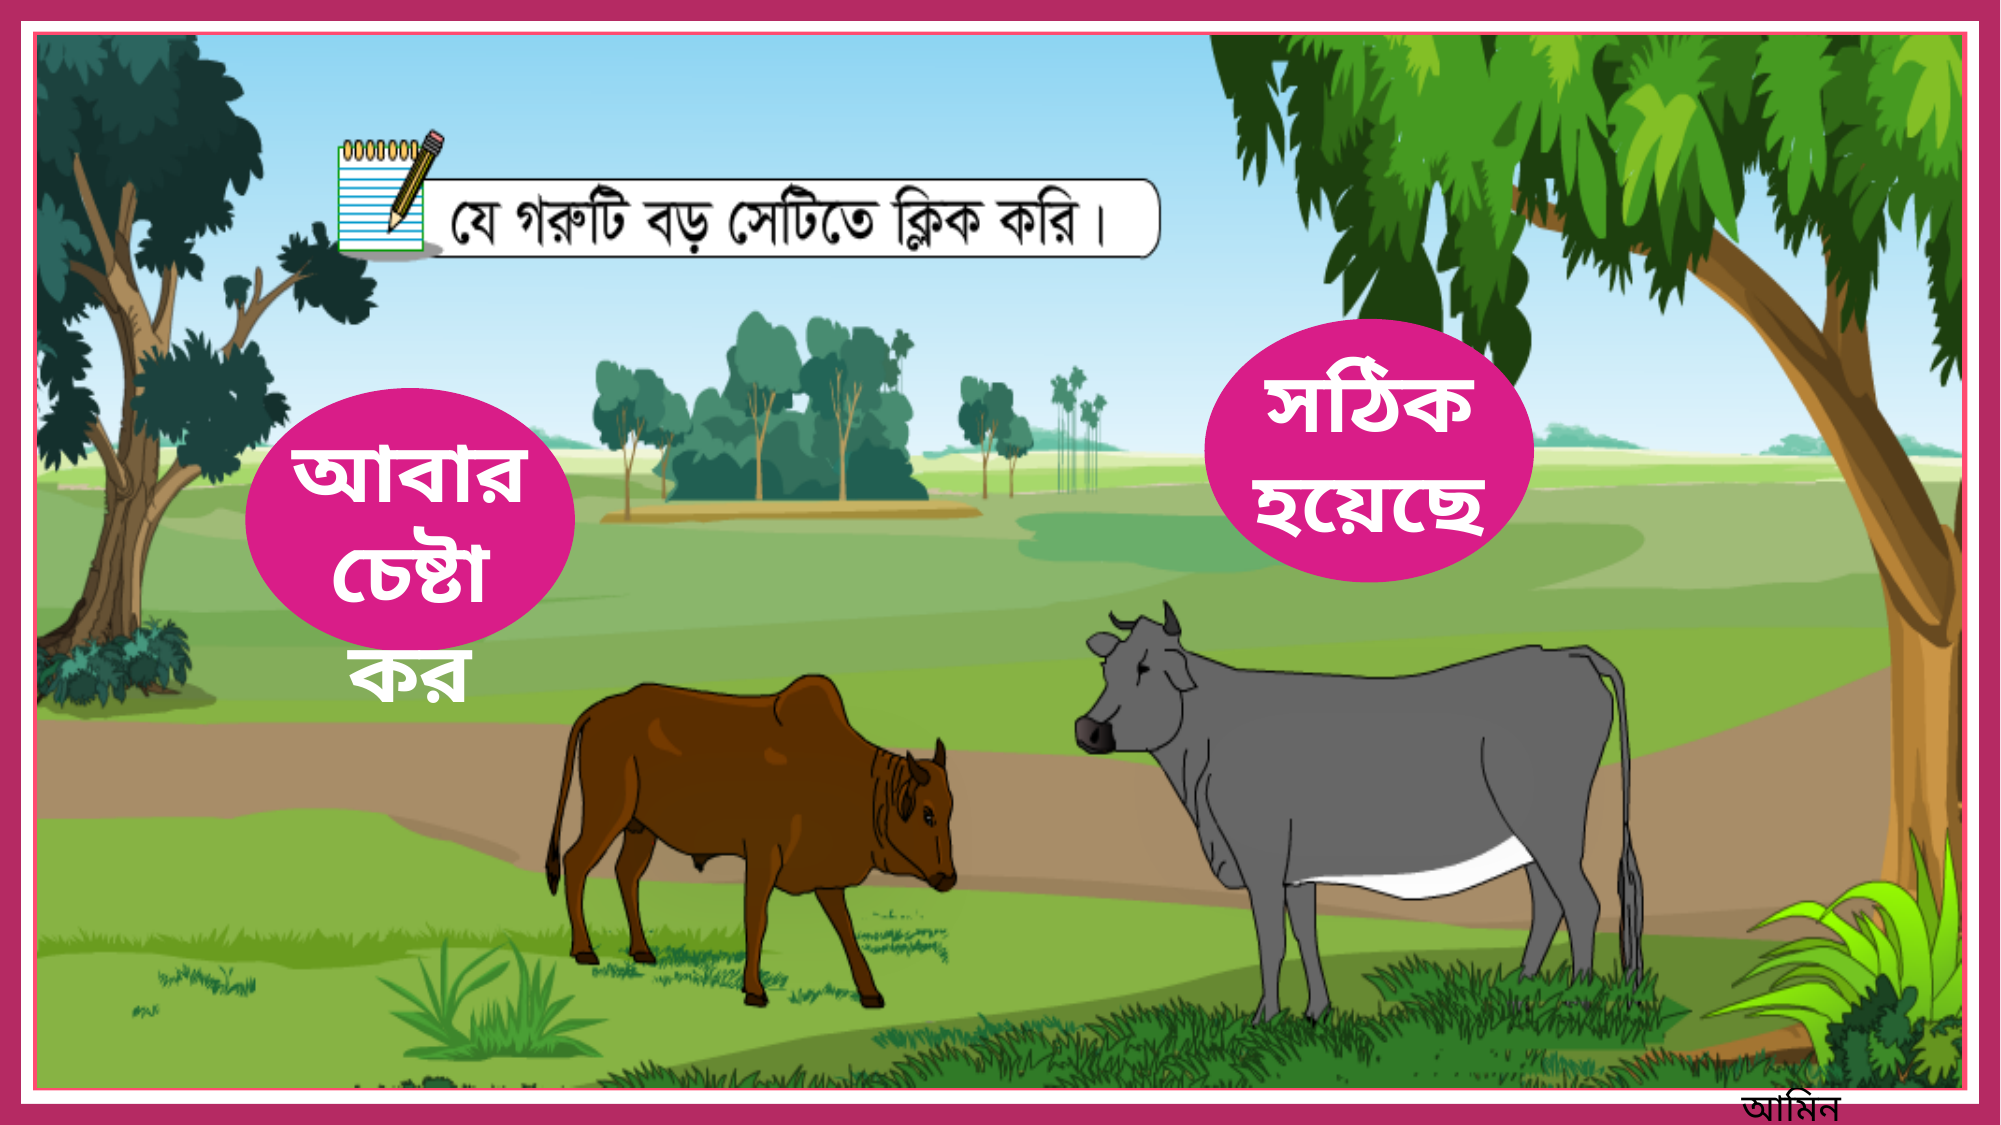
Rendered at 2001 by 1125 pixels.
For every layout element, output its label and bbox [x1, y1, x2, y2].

picture [36, 35, 1962, 1088]
text_box [1204, 318, 1534, 583]
text_box [245, 388, 575, 652]
